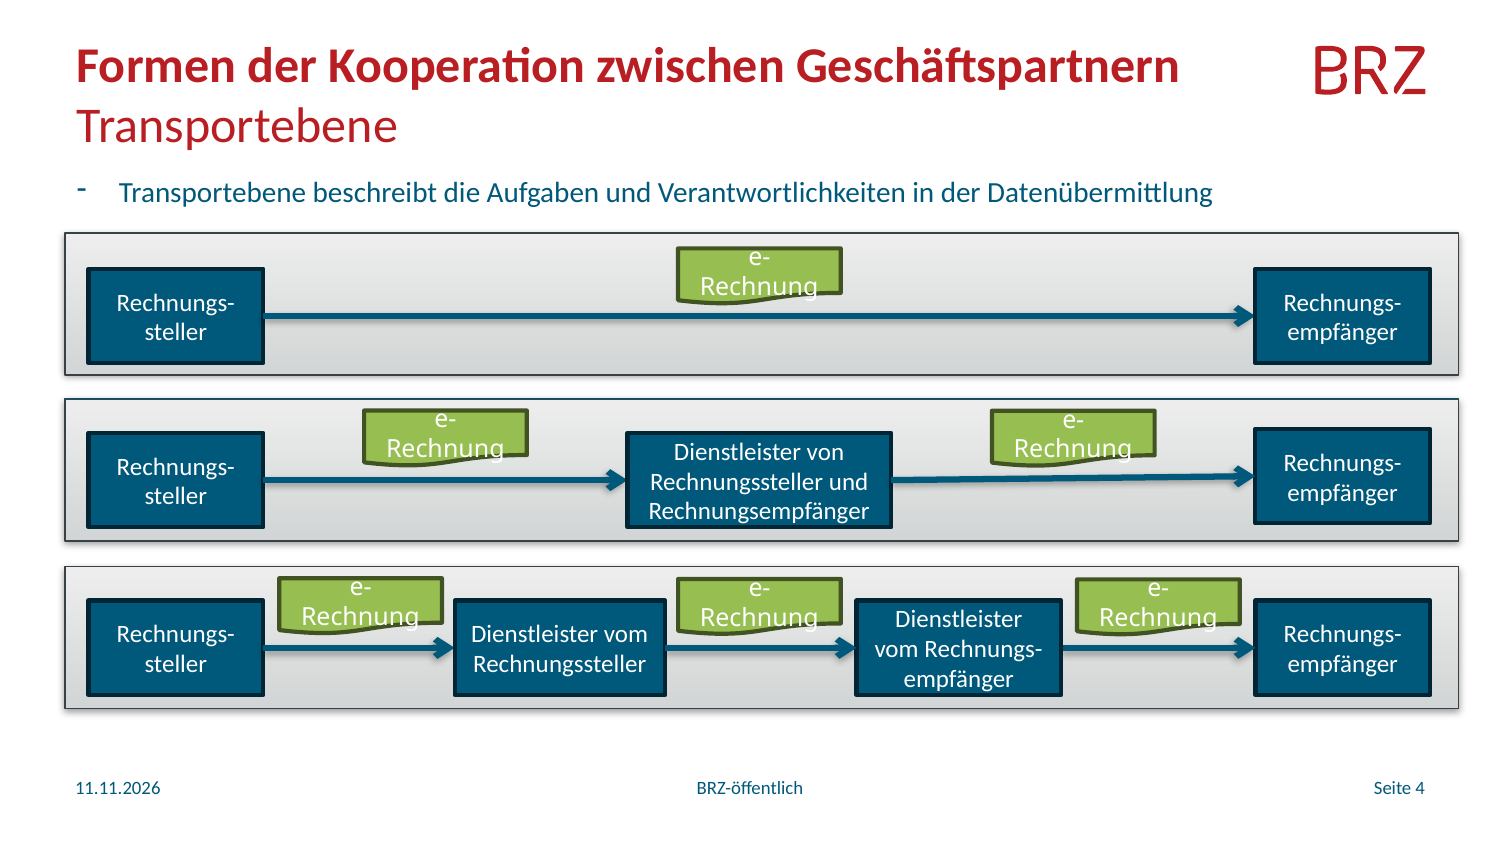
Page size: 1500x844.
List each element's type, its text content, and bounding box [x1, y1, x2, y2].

list Transportebene beschreibt die Aufgaben und Verantwortlichkeiten in der Datenübermittlung [76, 173, 1424, 229]
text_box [64, 566, 1459, 709]
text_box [64, 398, 1459, 542]
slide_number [75, 768, 425, 827]
title Formen der Kooperation zwischen Geschäftspartnern Transportebene [76, 32, 1317, 151]
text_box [64, 232, 1459, 376]
slide_number Seite 4 [1074, 768, 1425, 827]
